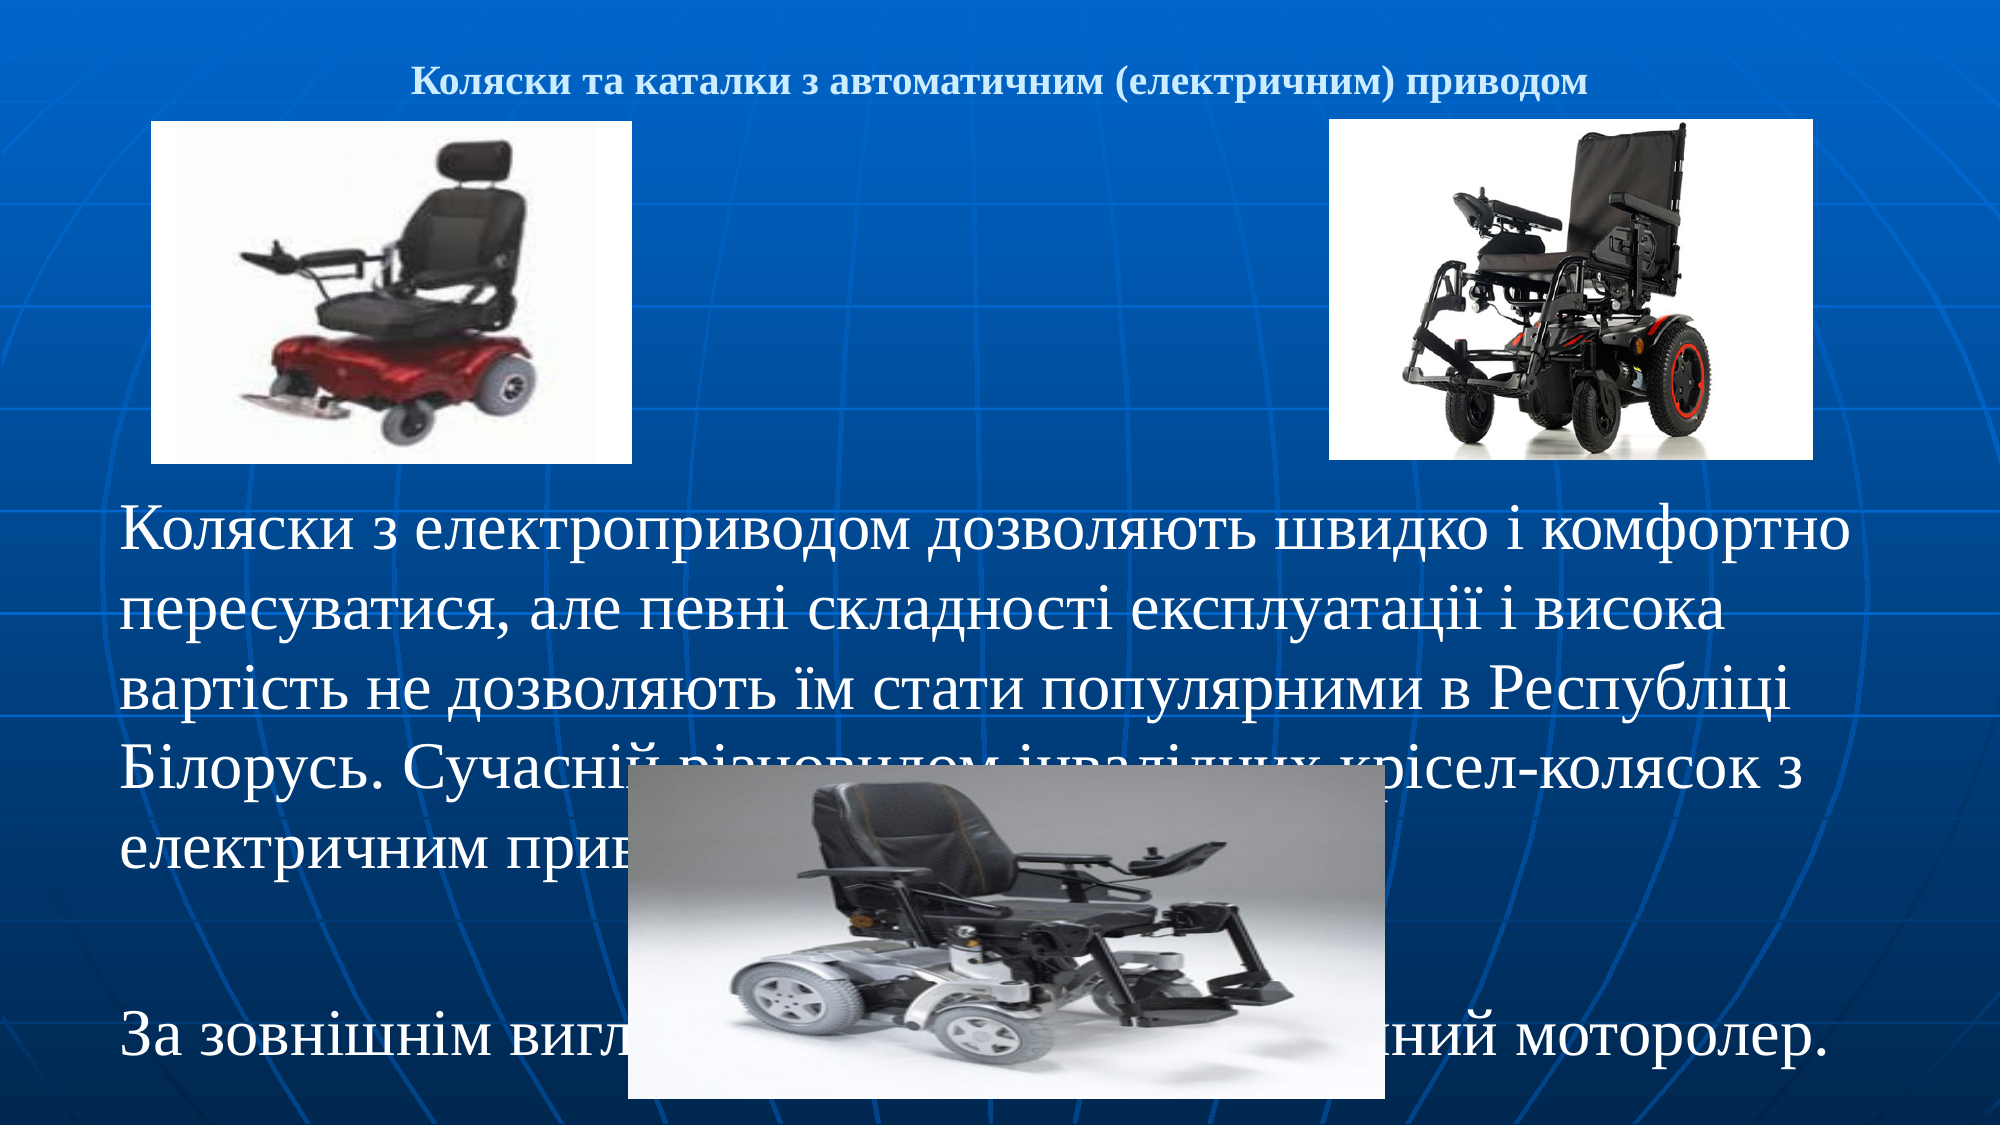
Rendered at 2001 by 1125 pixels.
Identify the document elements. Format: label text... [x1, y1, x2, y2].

picture [1329, 119, 1813, 460]
title Коляски та каталки з автоматичним (електричним) приводом [99, 45, 1901, 132]
picture [627, 765, 1385, 1099]
list Коляски з електроприводом дозволяють швидко і комфортно пересуватися, але певні складності експлуатації і висока вартість не дозволяють їм стати популярними в Республіці Білорусь. Сучасній різновидом інвалідних крісел-колясок з електричним приводом є скутер. За зовнішнім виглядом він схожий на звичайний моторолер. [104, 474, 1905, 953]
picture [151, 121, 632, 465]
